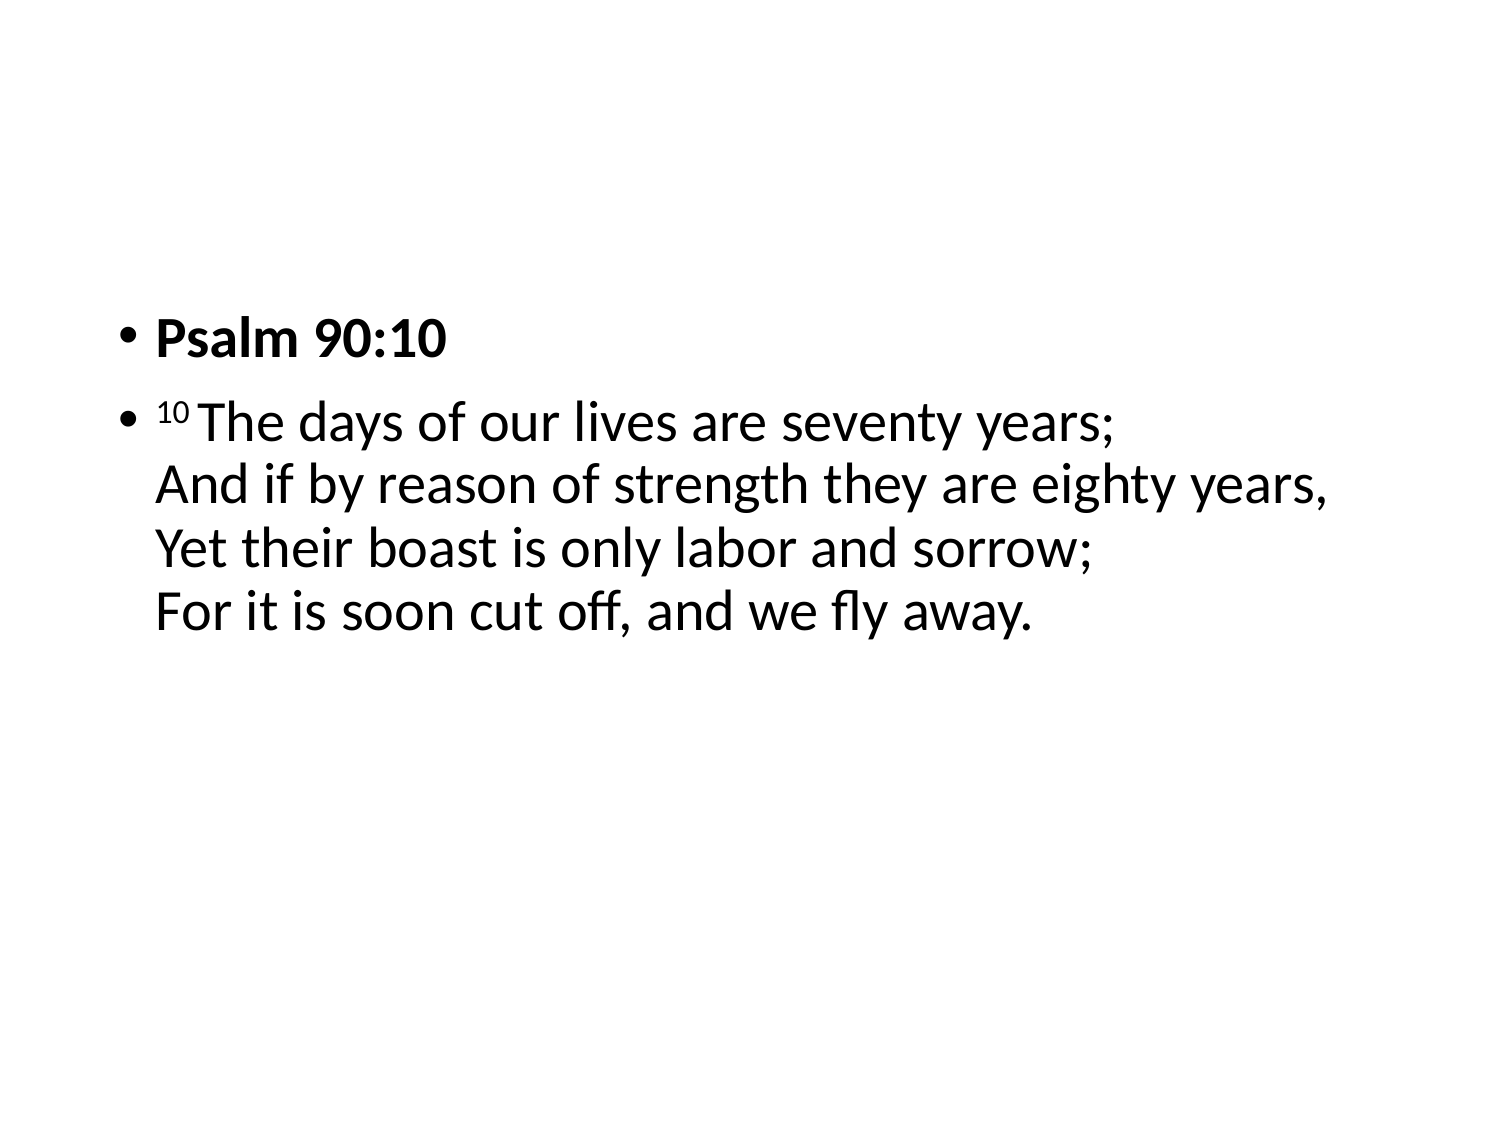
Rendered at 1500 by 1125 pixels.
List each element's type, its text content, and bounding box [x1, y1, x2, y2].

list Psalm 90:10 10 The days of our lives are seventy years; And if by reason of strength they are eighty years, Yet their boast is only labor and sorrow; For it is soon cut off, and we fly away. [103, 299, 1397, 1014]
